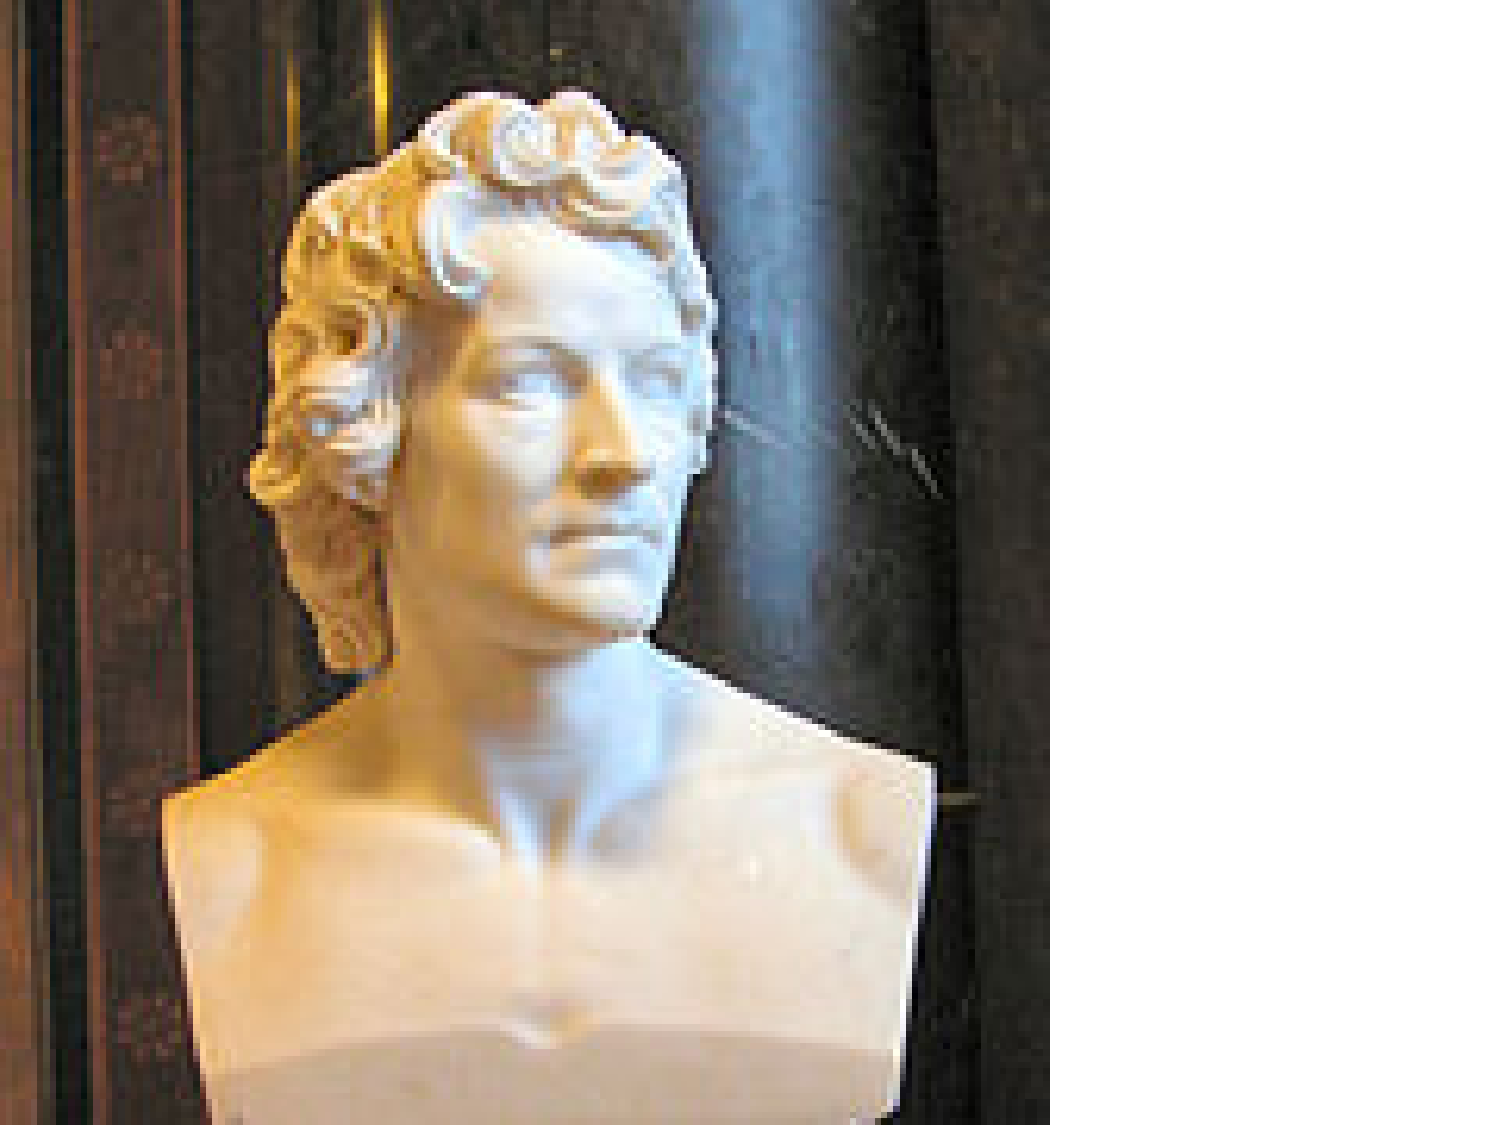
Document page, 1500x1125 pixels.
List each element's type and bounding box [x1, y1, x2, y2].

list [0, 0, 1051, 1125]
